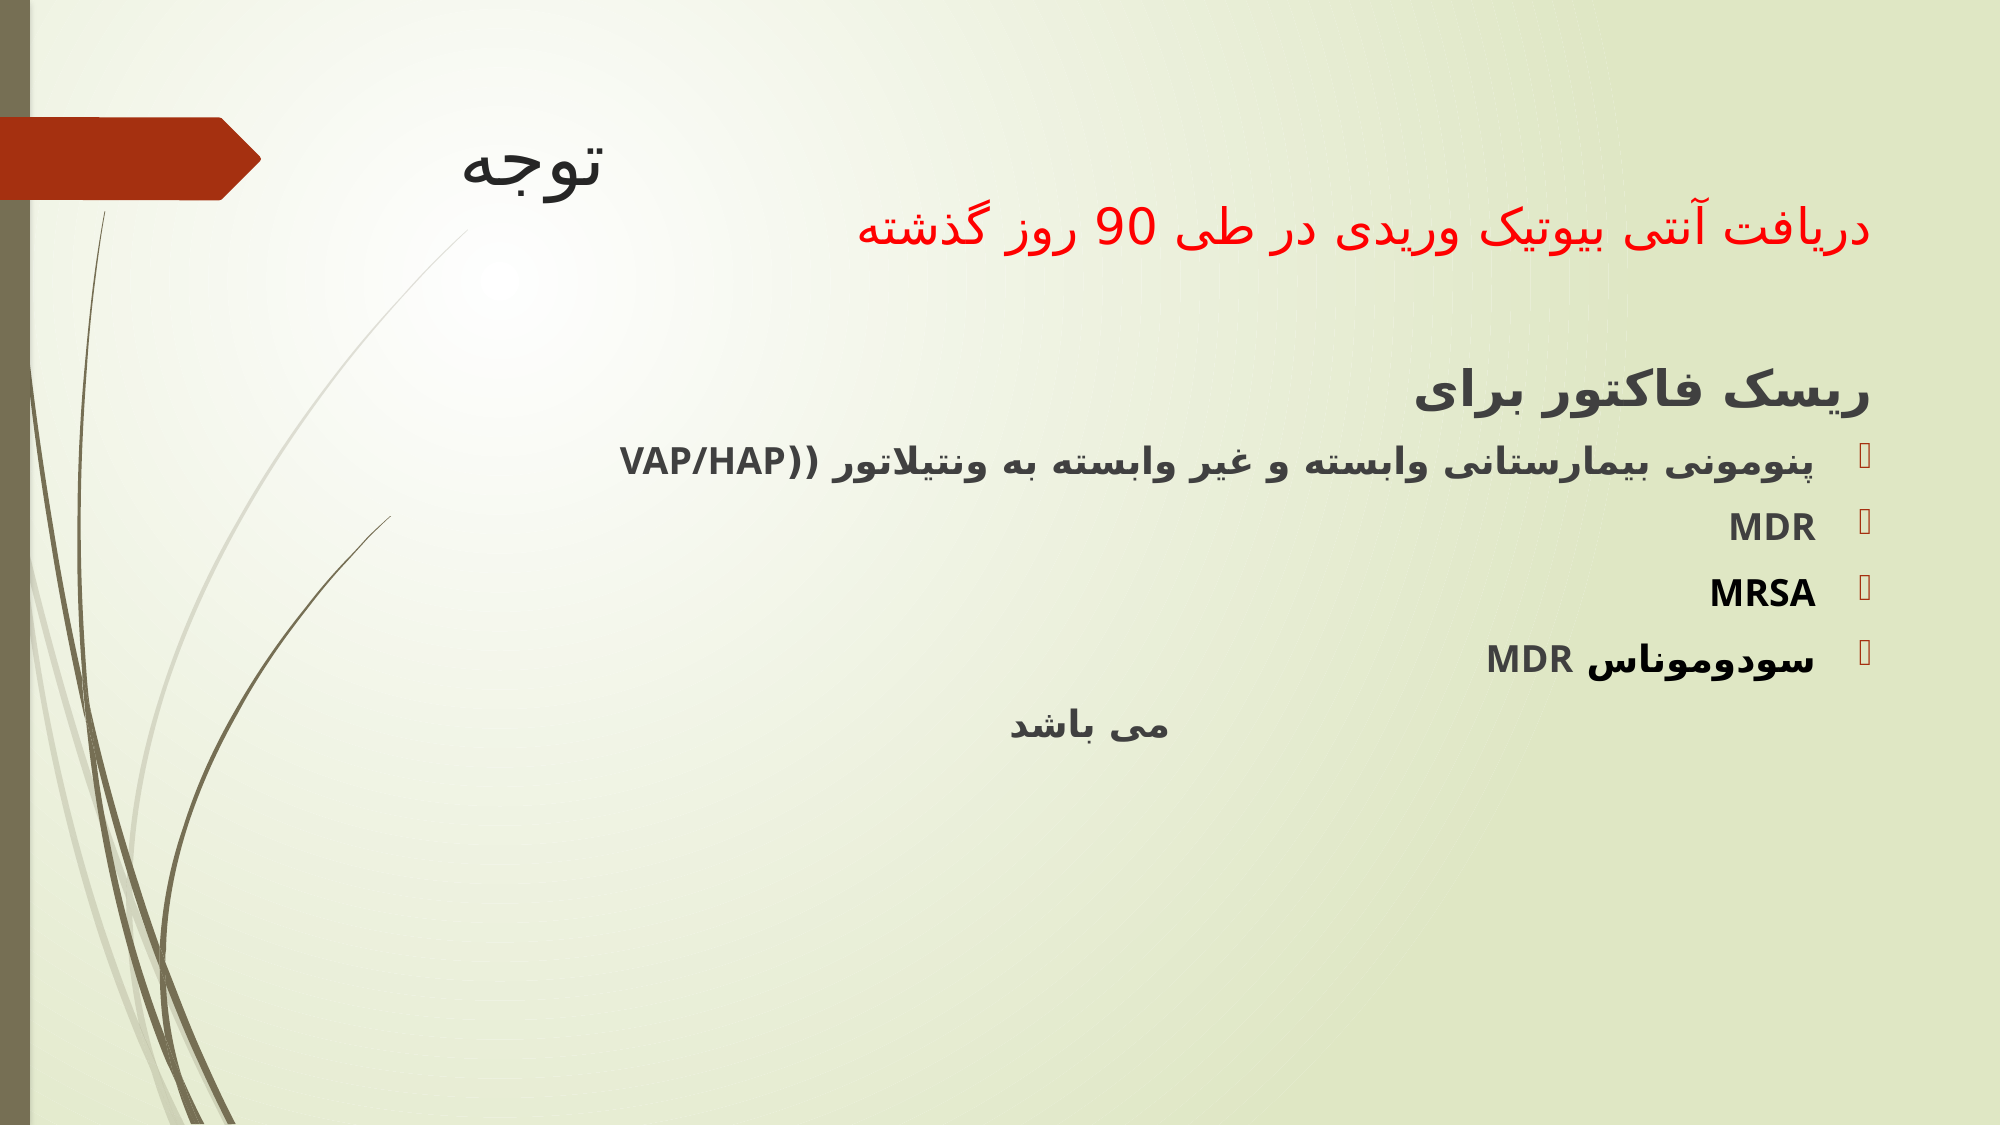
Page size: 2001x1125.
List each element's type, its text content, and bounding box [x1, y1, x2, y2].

title توجه [425, 102, 1888, 186]
list دریافت آنتی بیوتیک وریدی در طی 90 روز گذشته ریسک فاکتور برای پنومونی بیمارستانی وابسته و غیر وابسته به ونتیلاتور ((VAP/HAP MDR MRSA سودوموناس MDR می باشد [424, 186, 1888, 970]
